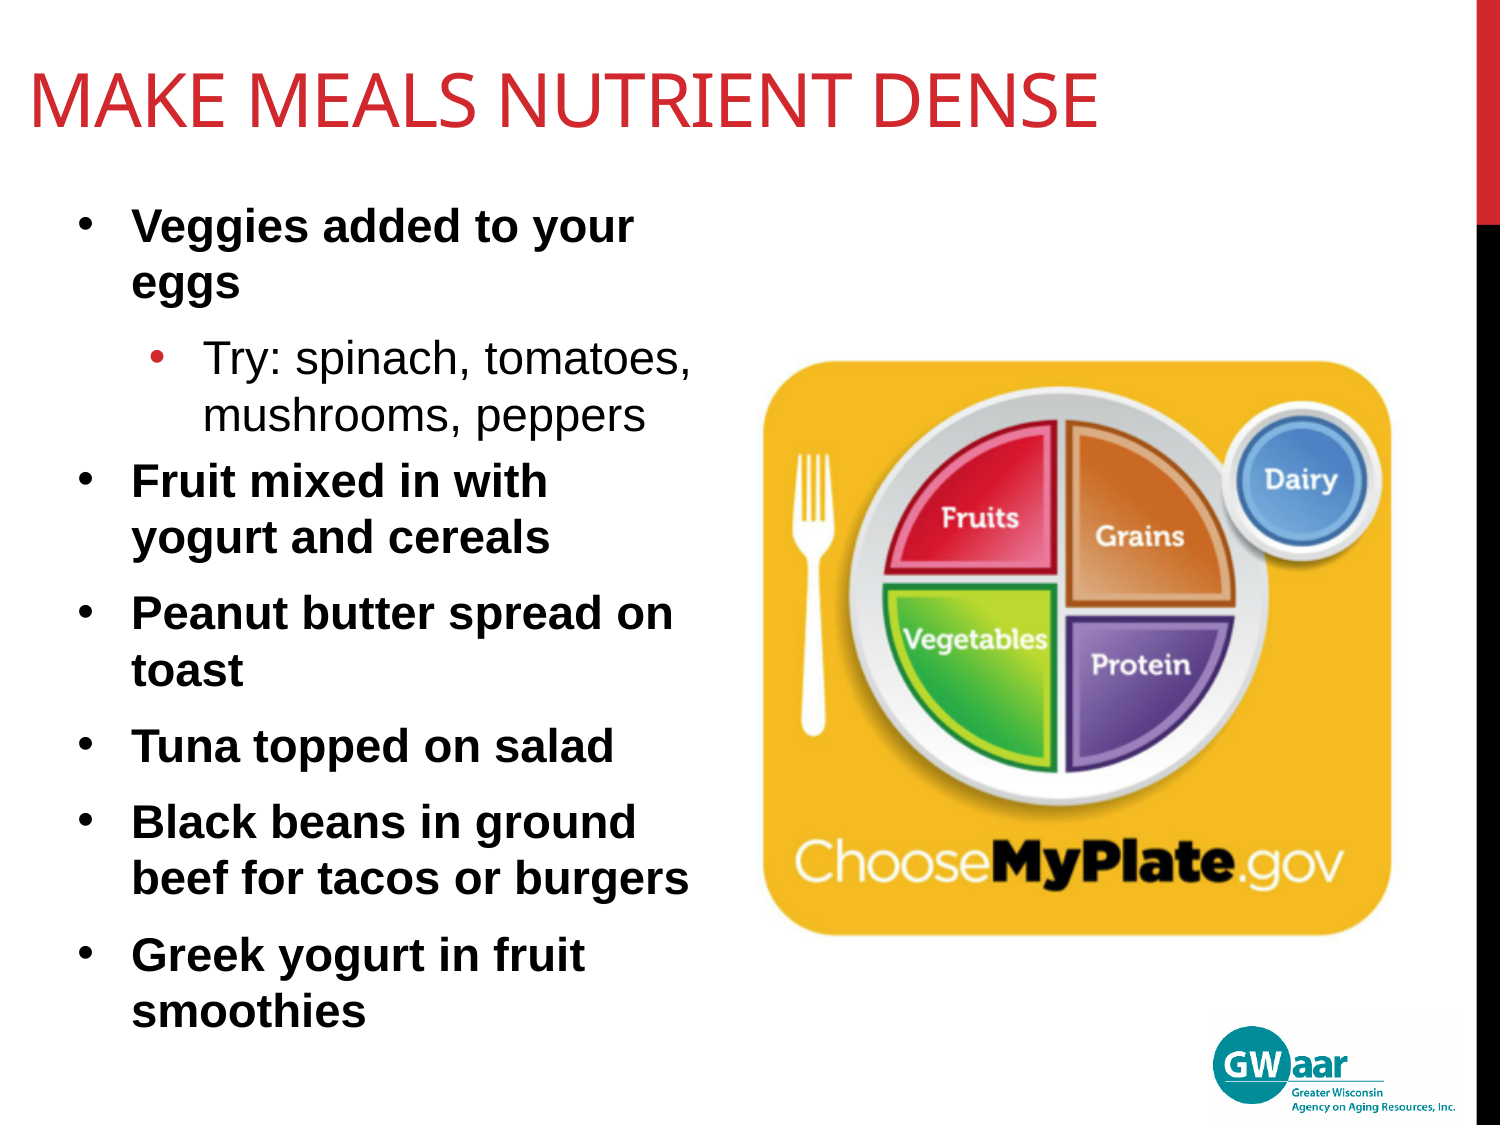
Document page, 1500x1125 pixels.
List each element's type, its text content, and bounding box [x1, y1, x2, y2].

title Make meals nutrient dense [12, 0, 1425, 150]
picture [1211, 1013, 1459, 1125]
list Veggies added to your eggs Try: spinach, tomatoes, mushrooms, peppers Fruit mixed in with yogurt and cereals Peanut butter spread on toast Tuna topped on salad Black beans in ground beef for tacos or burgers Greek yogurt in fruit smoothies [62, 187, 713, 1125]
picture [749, 338, 1401, 951]
